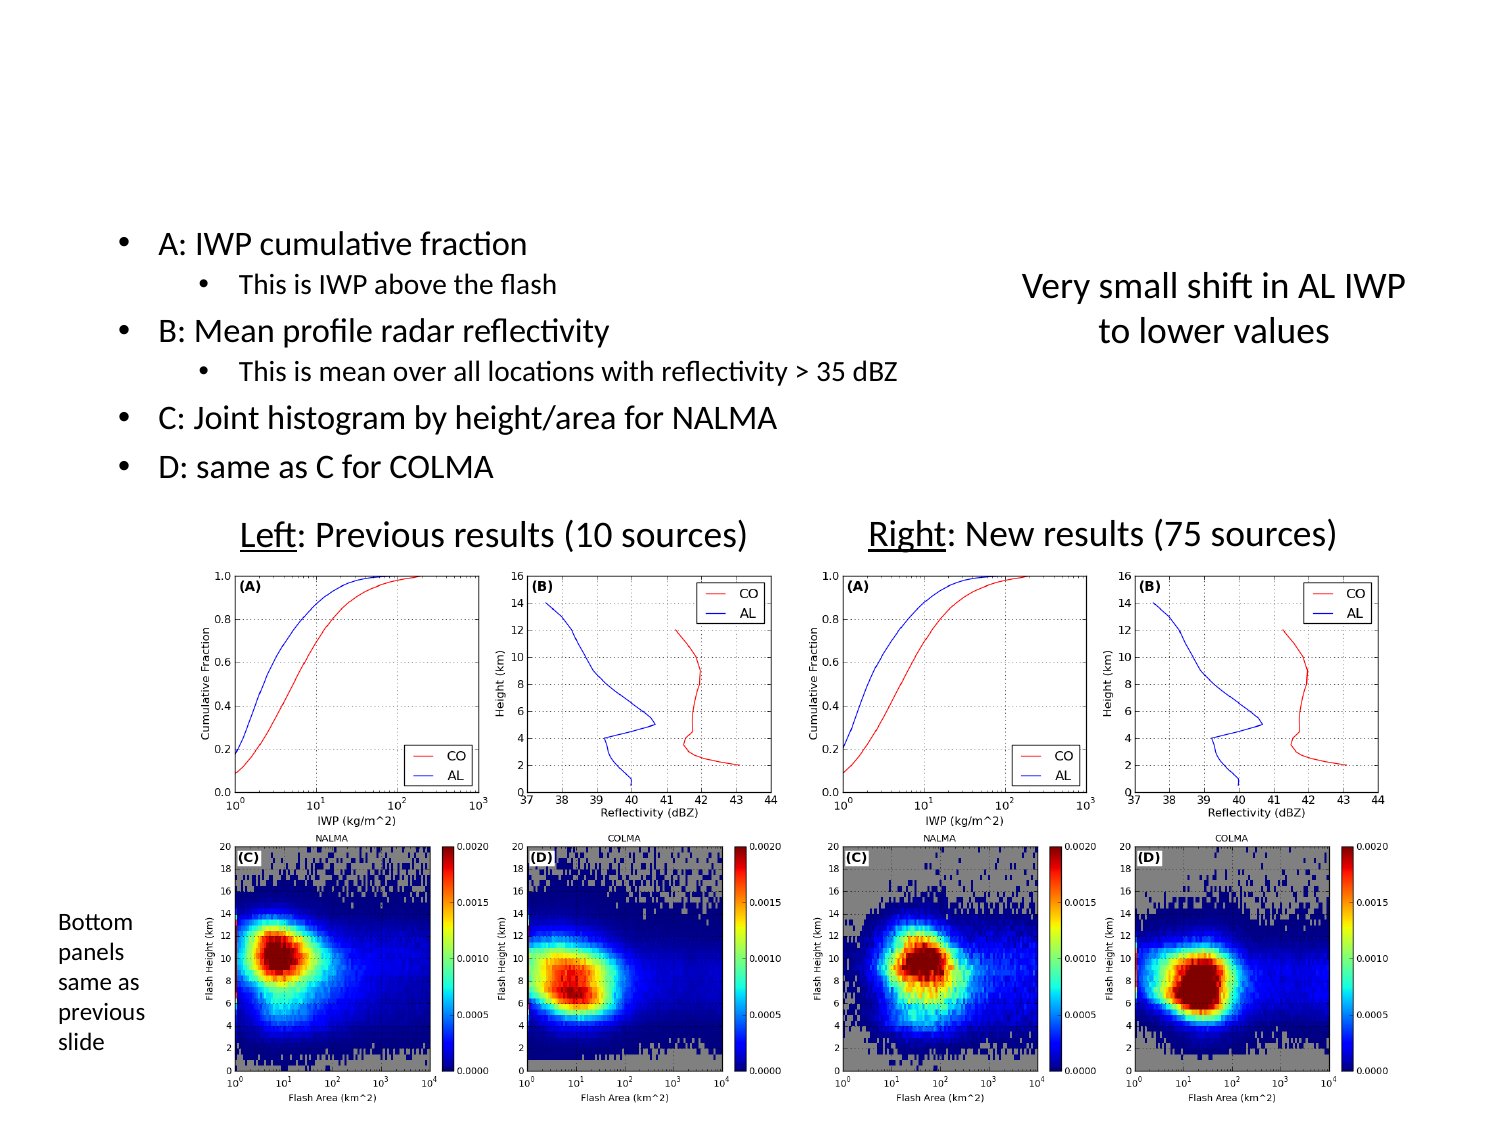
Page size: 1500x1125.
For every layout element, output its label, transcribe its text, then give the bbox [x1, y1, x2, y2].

text_box Bottom panels same as previous slide [43, 898, 192, 1063]
text_box Very small shift in AL IWP to lower values [996, 253, 1432, 358]
text_box Right: New results (75 sources) [853, 501, 1354, 562]
picture [192, 562, 1408, 1103]
list A: IWP cumulative fraction This is IWP above the flash B: Mean profile radar reflectivity This is mean over all locations with reflectivity > 35 dBZ C: Joint histogram by height/area for NALMA D: same as C for COLMA [103, 218, 917, 504]
text_box Left: Previous results (10 sources) [224, 502, 764, 562]
